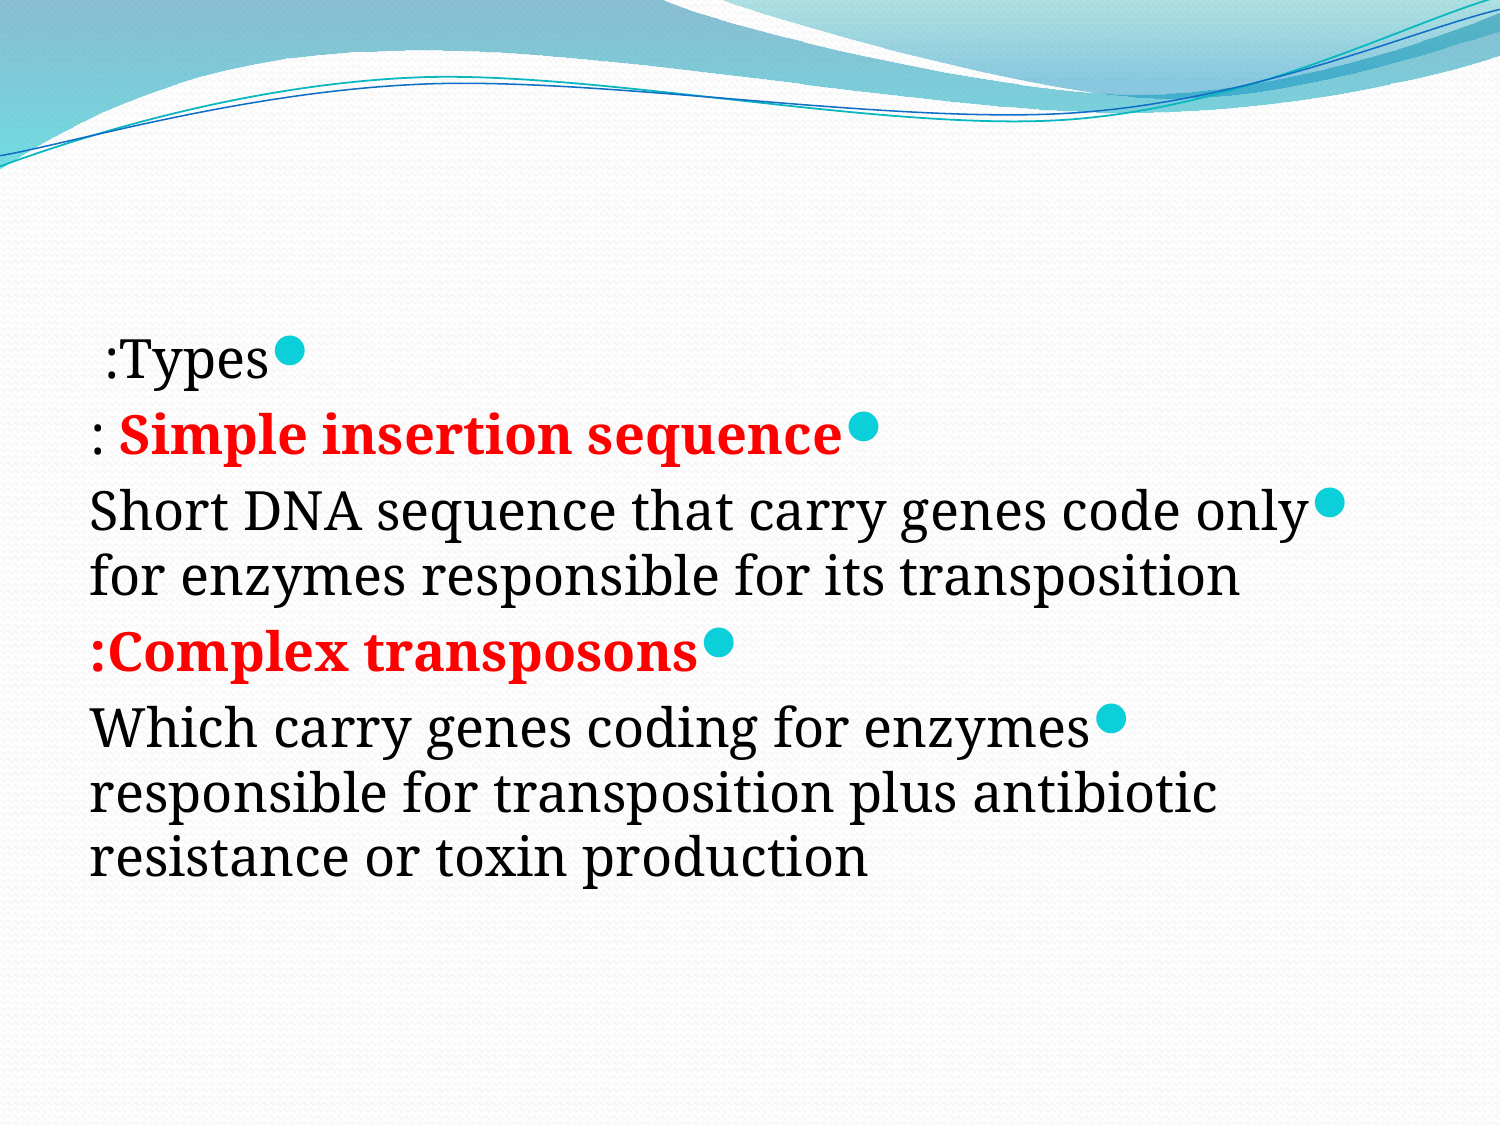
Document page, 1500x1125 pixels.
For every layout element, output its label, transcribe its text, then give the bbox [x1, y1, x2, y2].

list Types: Simple insertion sequence : Short DNA sequence that carry genes code only for enzymes responsible for its transposition Complex transposons: Which carry genes coding for enzymes responsible for transposition plus antibiotic resistance or toxin production [75, 317, 1425, 1038]
